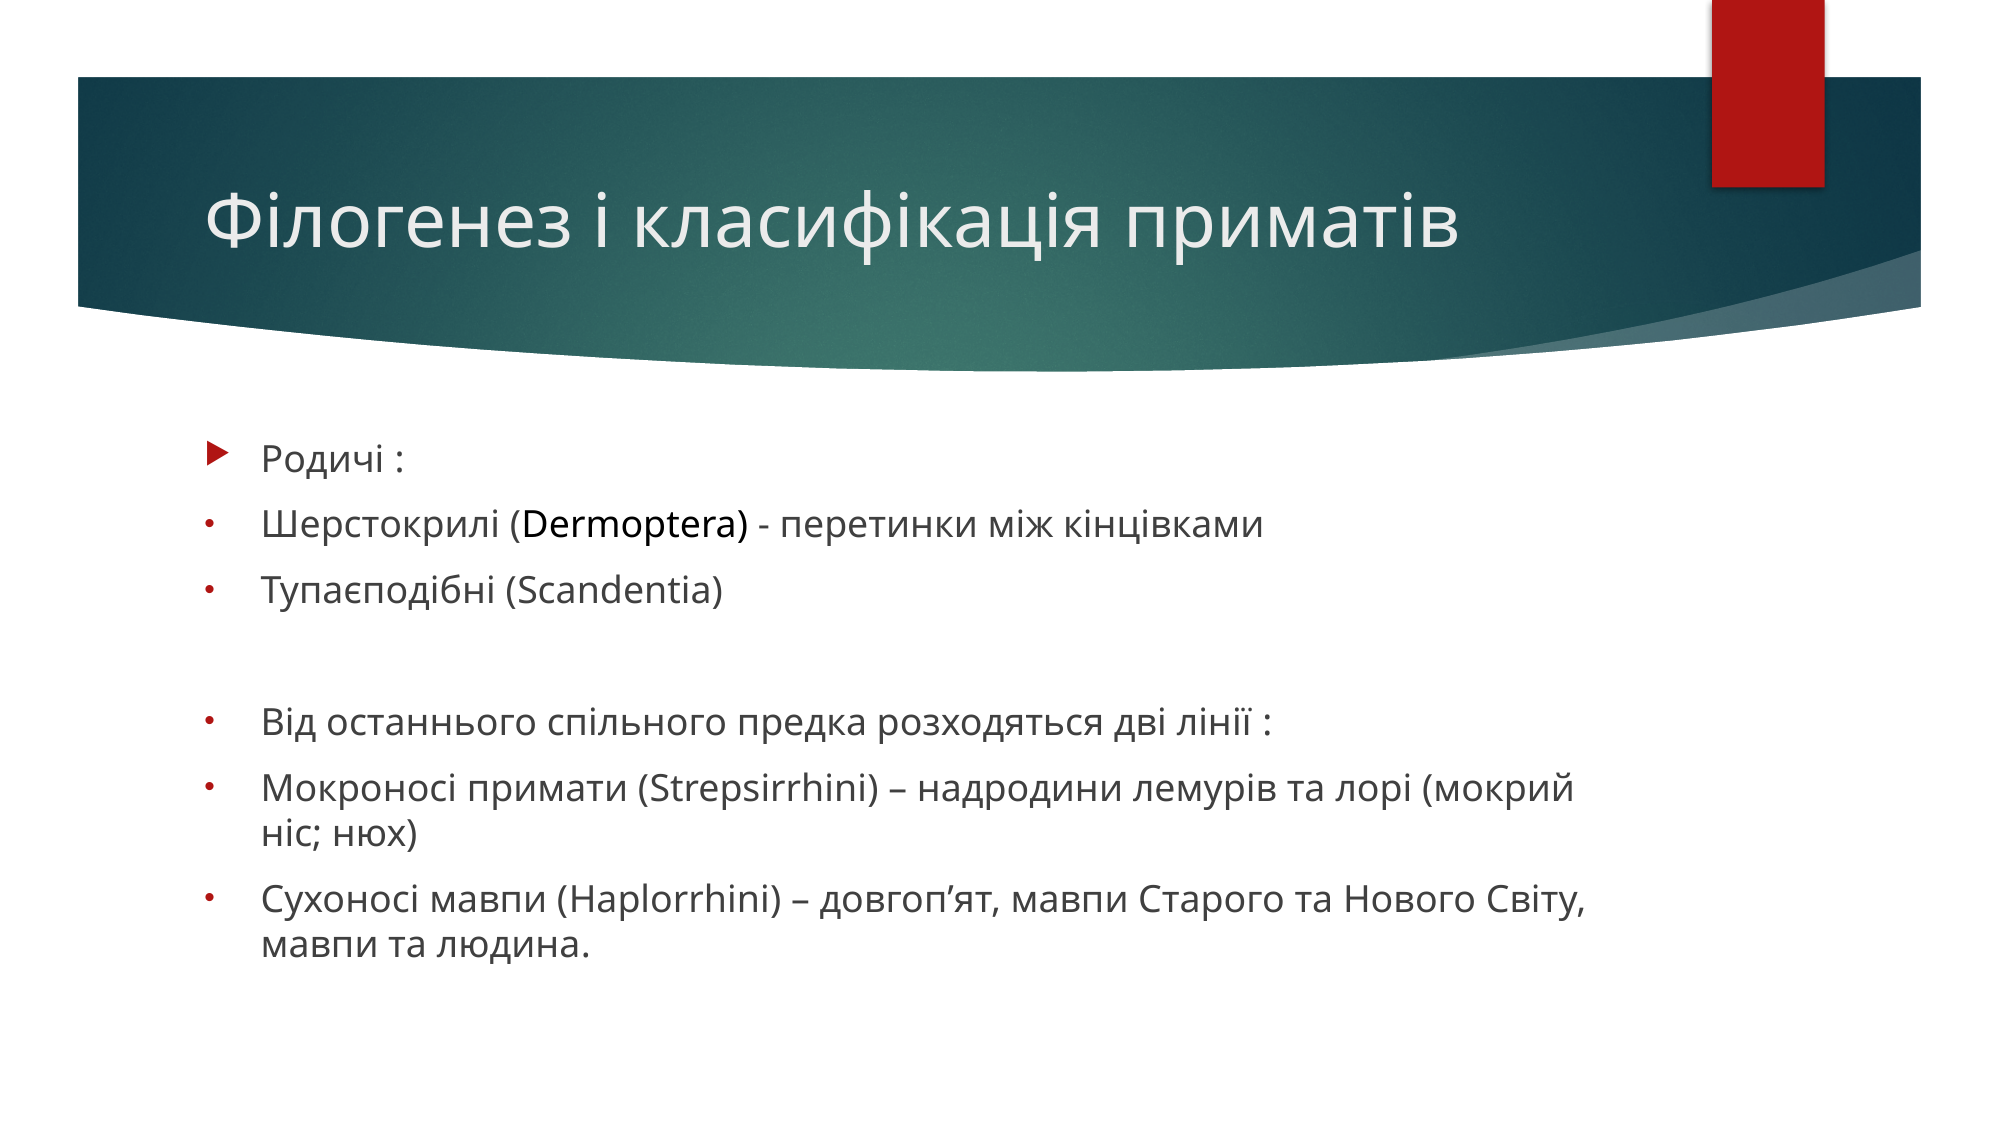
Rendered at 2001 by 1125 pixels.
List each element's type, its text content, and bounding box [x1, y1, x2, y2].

title Філогенез і класифікація приматів [189, 159, 1638, 276]
list Родичі : Шерстокрилі (Dermoptera) - перетинки між кінцівками Тупаєподібні (Scandentia) Від останнього спільного предка розходяться дві лінії : Мокроносі примати (Strepsirrhini) – надродини лемурів та лорі (мокрий ніс; нюх) Сухоносі мавпи (Haplorrhini) – довгоп’ят, мавпи Старого та Нового Світу, мавпи та людина. [189, 427, 1638, 988]
